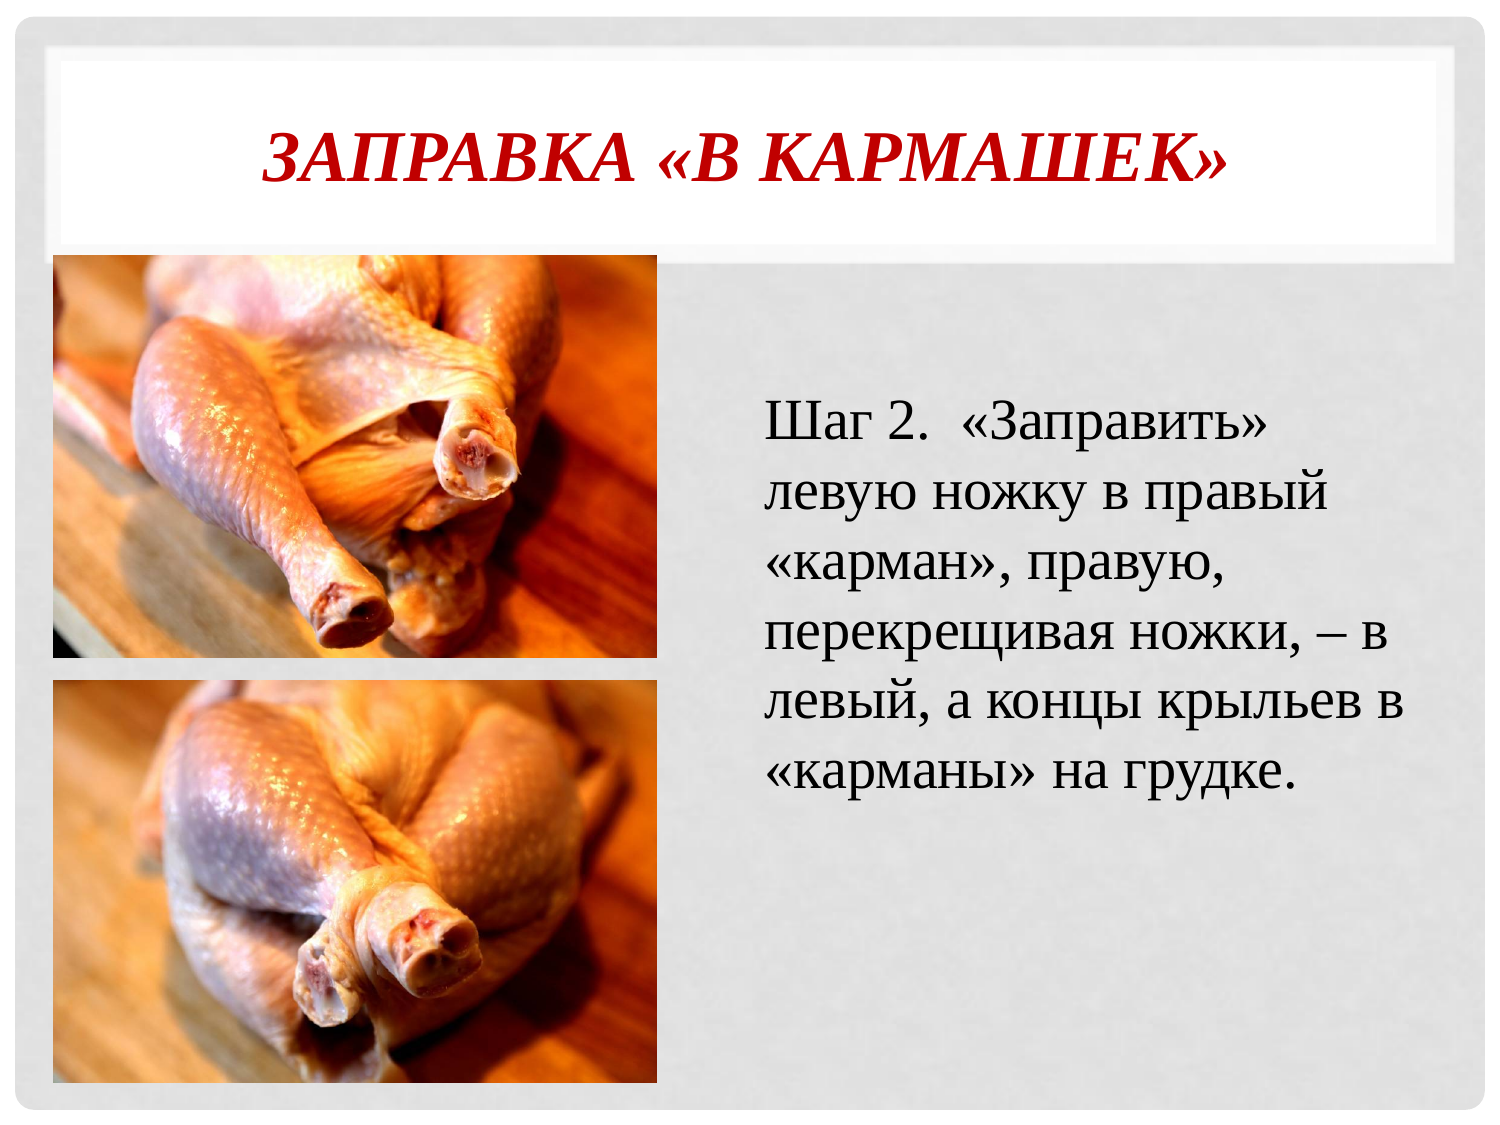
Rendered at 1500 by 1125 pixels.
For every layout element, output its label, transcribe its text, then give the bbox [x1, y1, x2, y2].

title Заправка «в кармашек» [69, 66, 1425, 238]
text_box Шаг 2. «Заправить» левую ножку в правый «карман», правую, перекрещивая ножки, – в левый, а концы крыльев в «карманы» на грудке. [749, 373, 1447, 808]
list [52, 255, 658, 658]
picture [15, 16, 1485, 1110]
